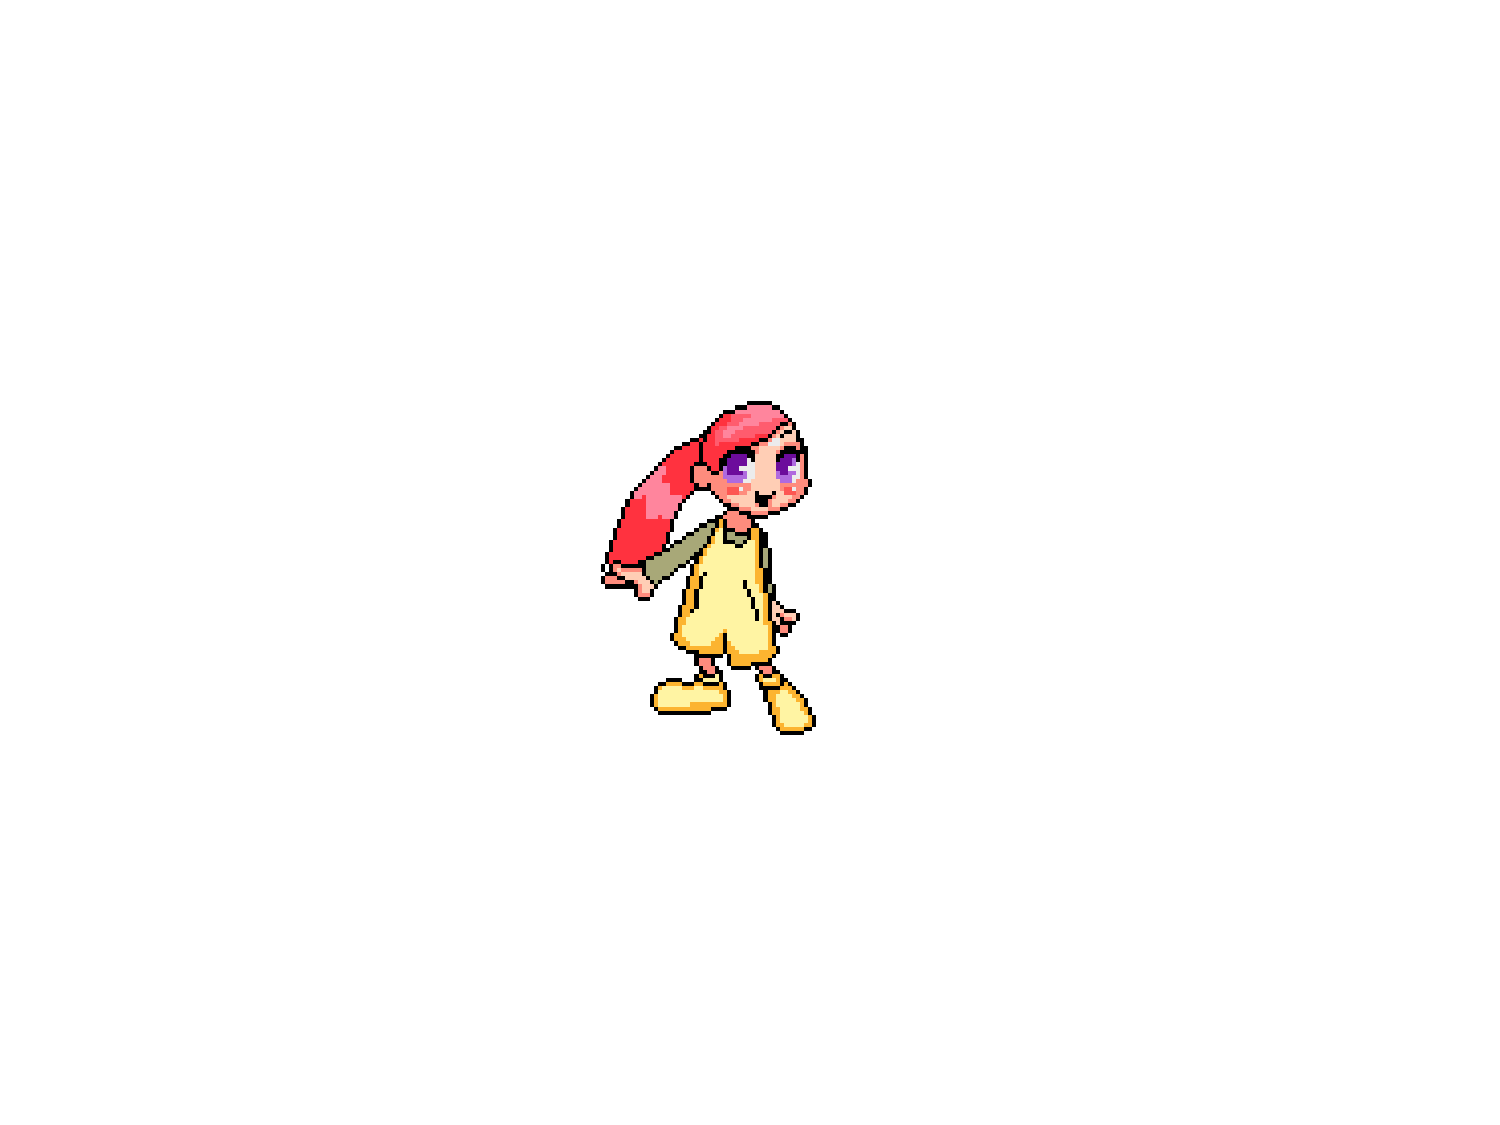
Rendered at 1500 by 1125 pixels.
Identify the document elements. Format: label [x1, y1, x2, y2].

picture [560, 349, 975, 764]
